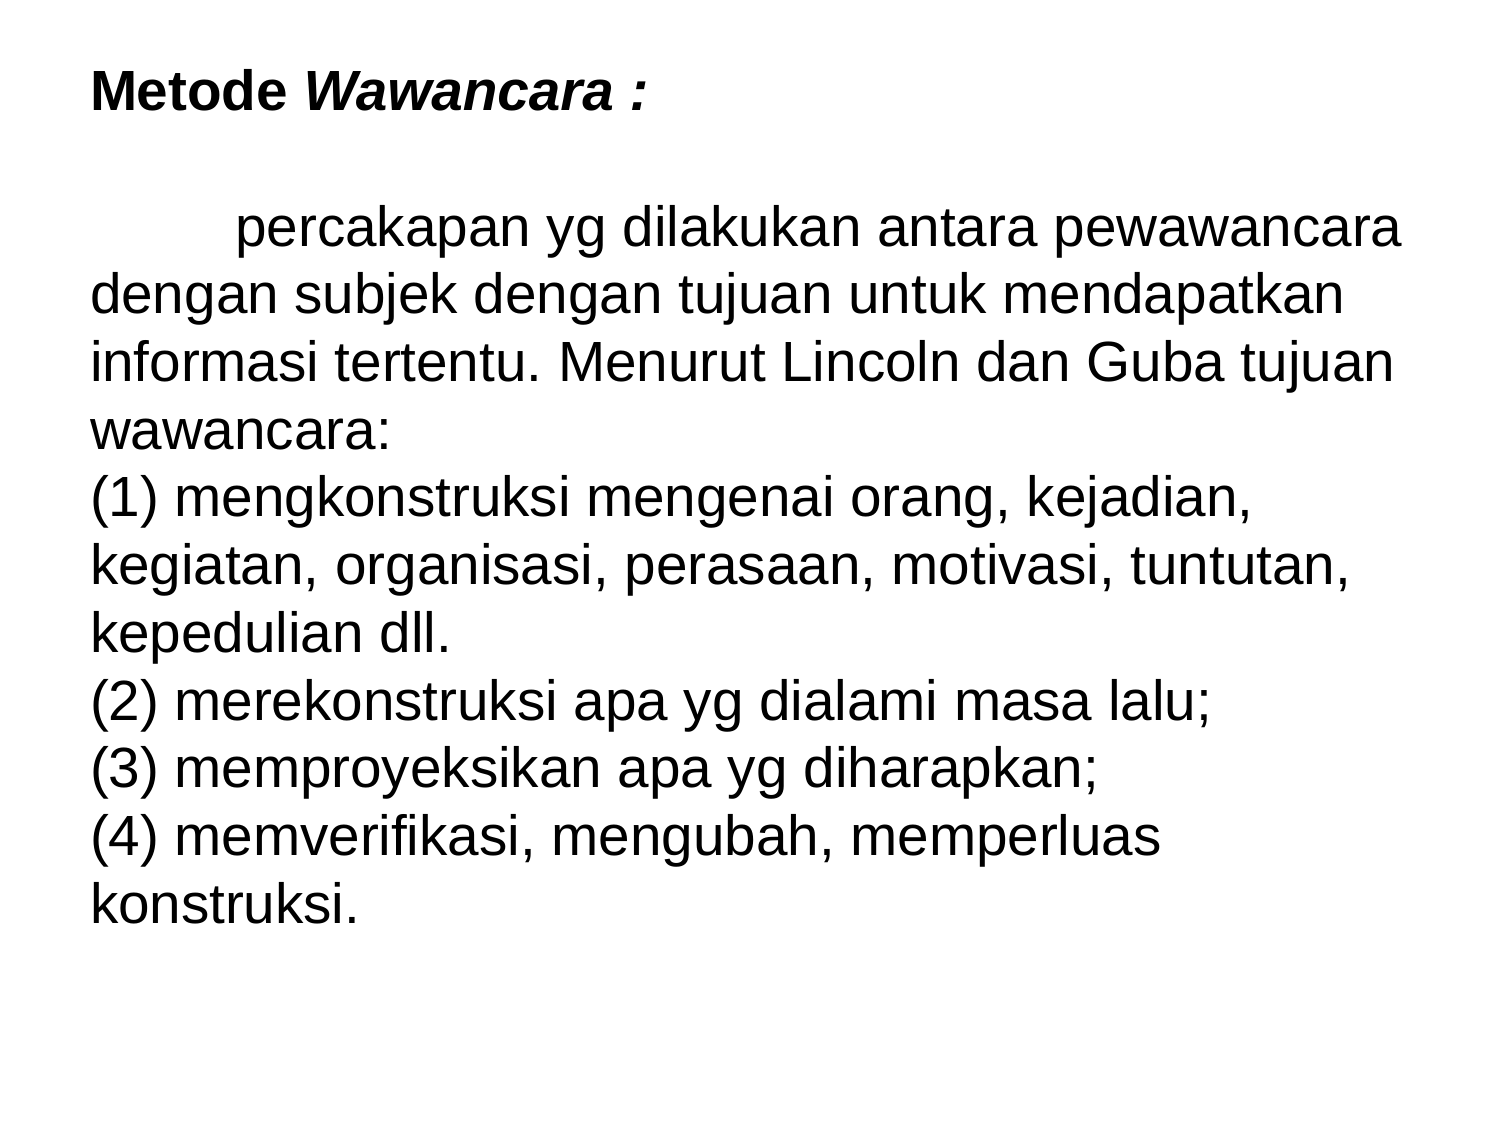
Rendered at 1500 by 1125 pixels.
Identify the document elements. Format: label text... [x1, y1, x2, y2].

title Metode Wawancara : percakapan yg dilakukan antara pewawancara dengan subjek dengan tujuan untuk mendapatkan informasi tertentu. Menurut Lincoln dan Guba tujuan wawancara: (1) mengkonstruksi mengenai orang, kejadian, kegiatan, organisasi, perasaan, motivasi, tuntutan, kepedulian dll. (2) merekonstruksi apa yg dialami masa lalu; (3) memproyeksikan apa yg diharapkan; (4) memverifikasi, mengubah, memperluas konstruksi. [75, 45, 1425, 1012]
